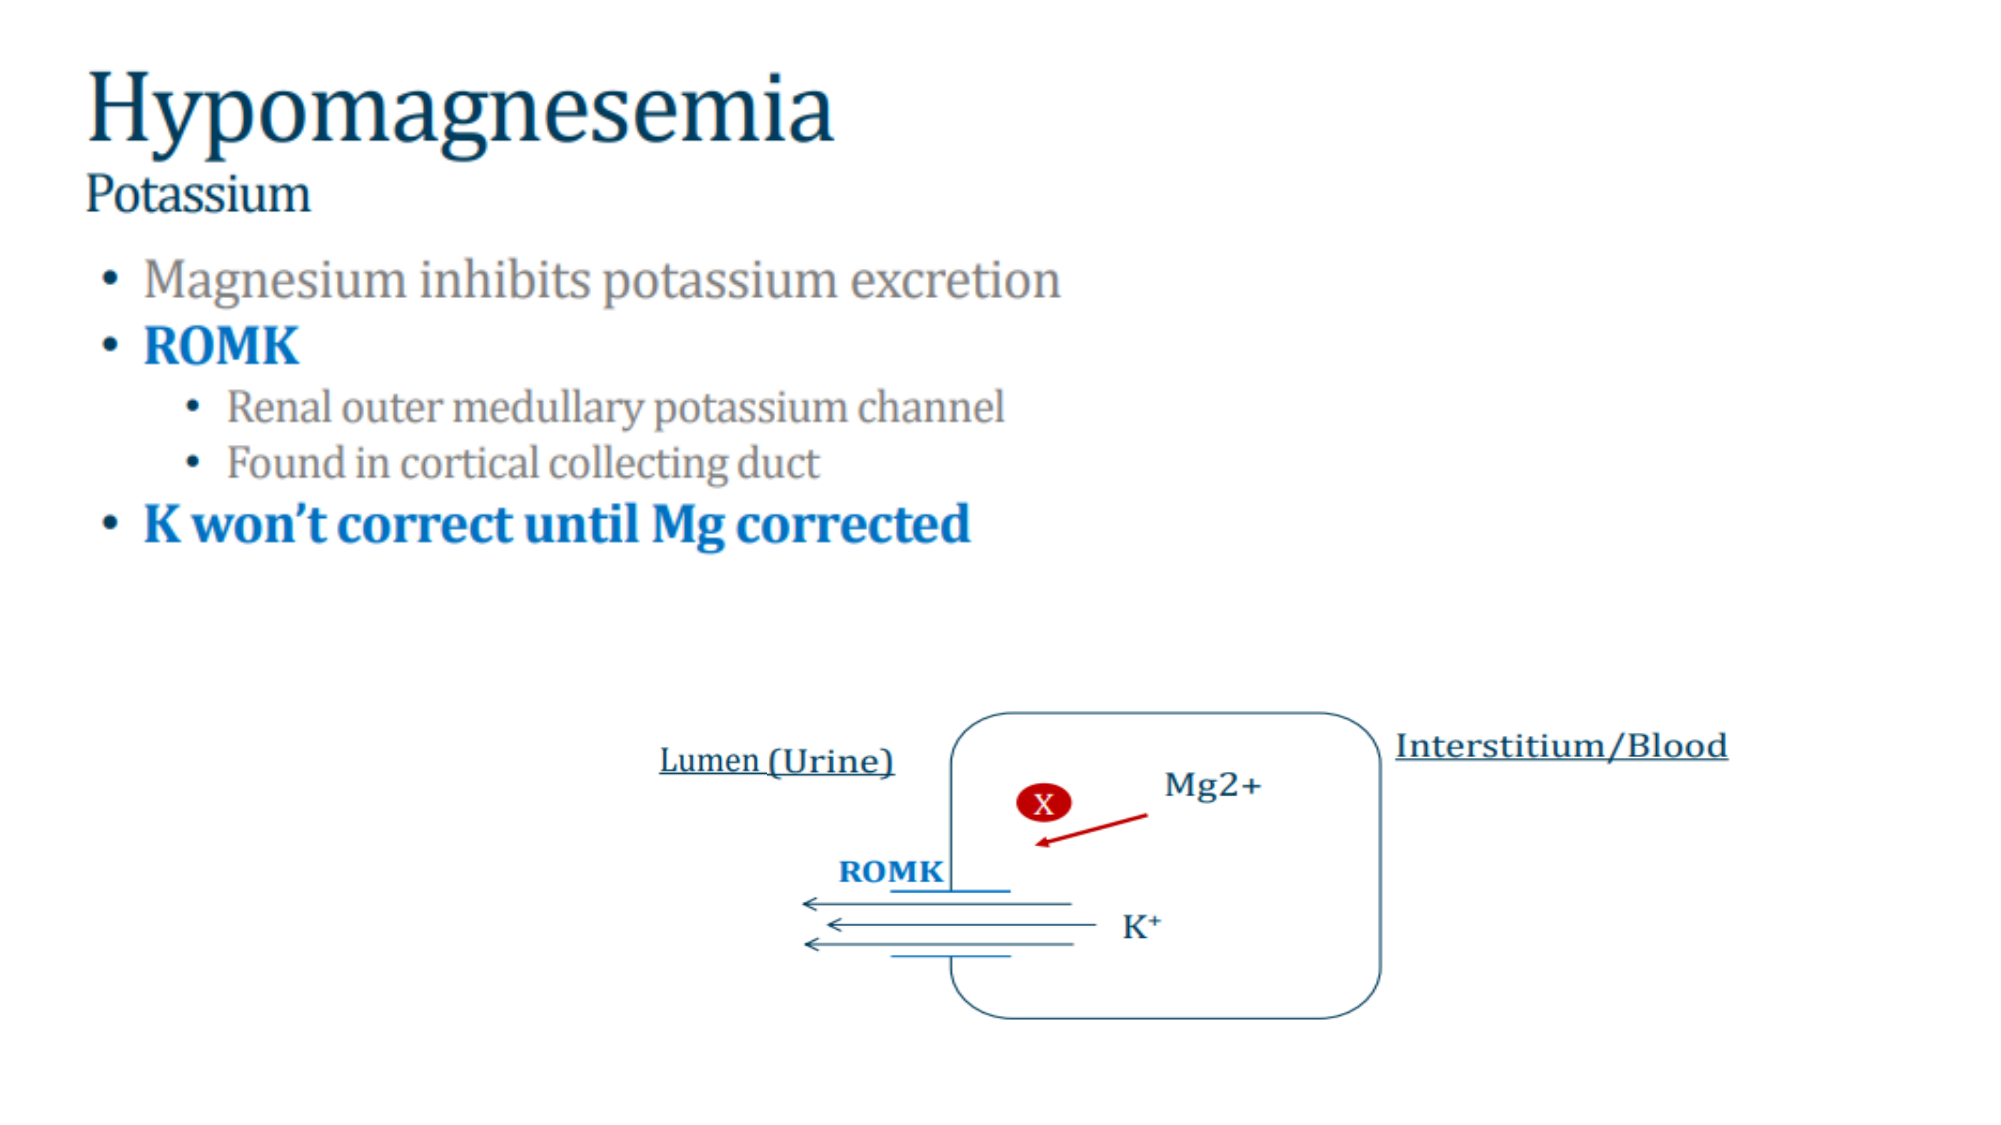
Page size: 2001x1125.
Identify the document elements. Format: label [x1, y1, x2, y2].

picture [0, 21, 1276, 605]
picture [650, 696, 1788, 1038]
